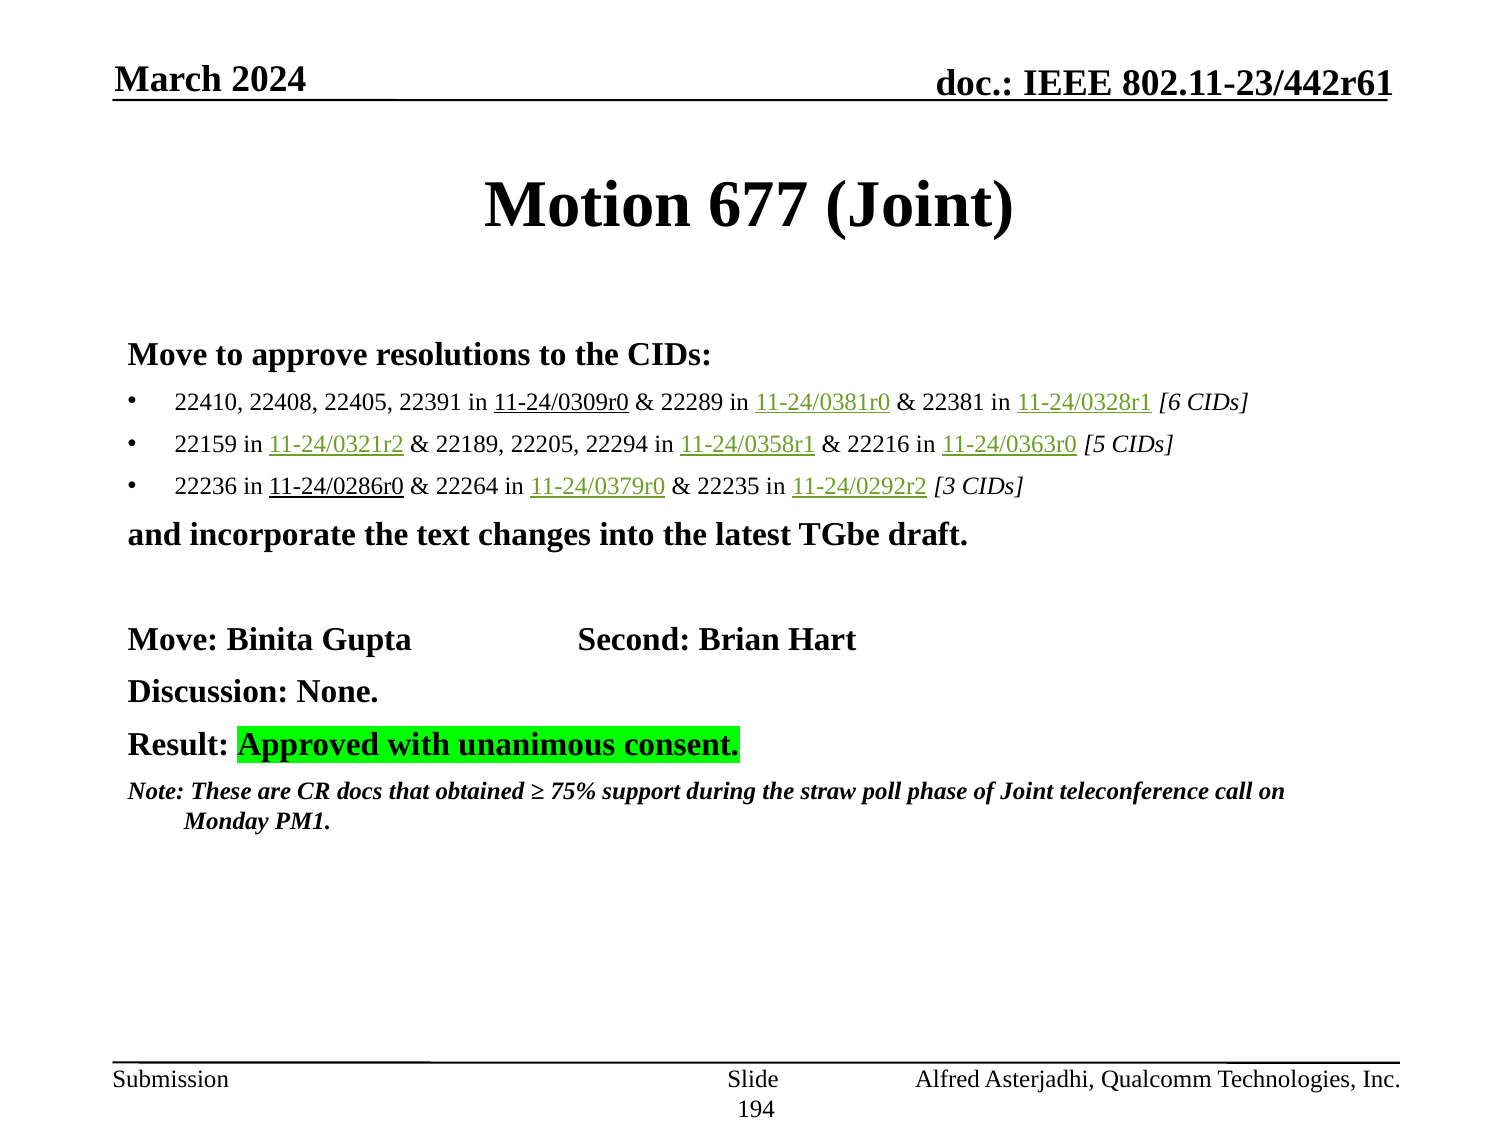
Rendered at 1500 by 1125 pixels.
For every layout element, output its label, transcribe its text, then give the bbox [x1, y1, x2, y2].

title Motion 677 (Joint) [112, 112, 1388, 288]
footer Alfred Asterjadhi, Qualcomm Technologies, Inc. [878, 1061, 1402, 1093]
slide_number Slide 194 [712, 1061, 800, 1123]
list Move to approve resolutions to the CIDs: 22410, 22408, 22405, 22391 in 11-24/0309r0 & 22289 in 11-24/0381r0 & 22381 in 11-24/0328r1 [6 CIDs] 22159 in 11-24/0321r2 & 22189, 22205, 22294 in 11-24/0358r1 & 22216 in 11-24/0363r0 [5 CIDs] 22236 in 11-24/0286r0 & 22264 in 11-24/0379r0 & 22235 in 11-24/0292r2 [3 CIDs] and incorporate the text changes into the latest TGbe draft. Move: Binita Gupta Second: Brian Hart Discussion: None. Result: Approved with unanimous consent. Note: These are CR docs that obtained ≥ 75% support during the straw poll phase of Joint teleconference call on Monday PM1. [112, 324, 1388, 1063]
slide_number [114, 54, 423, 100]
